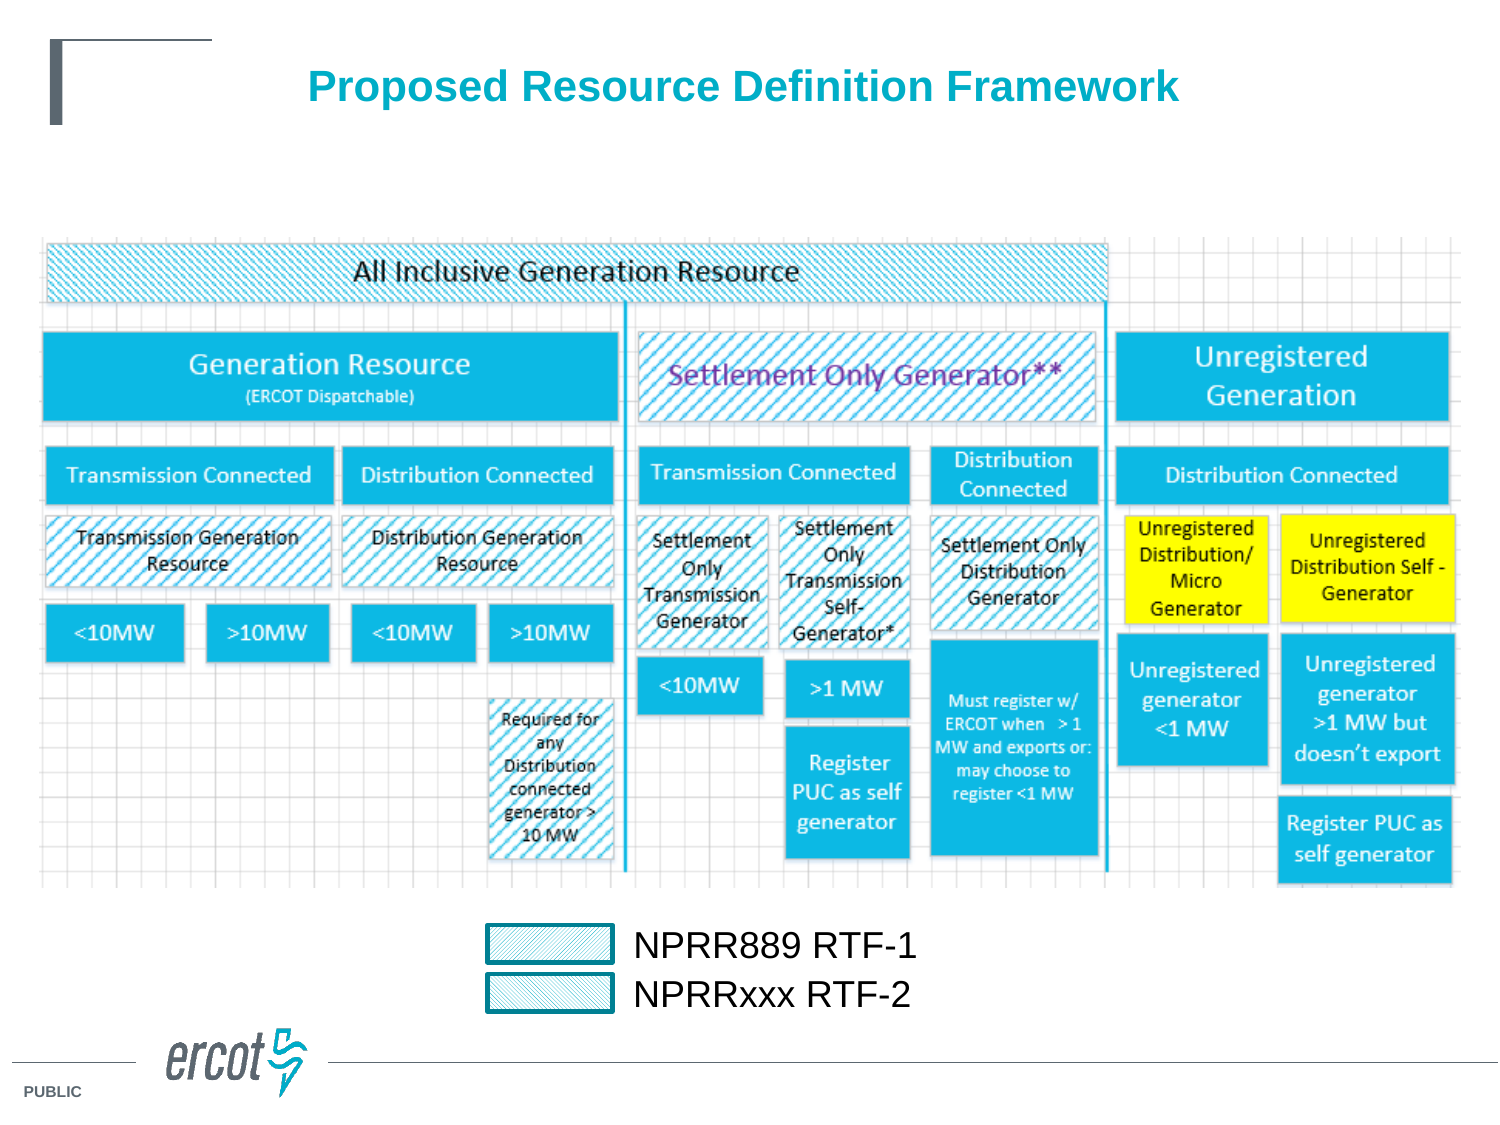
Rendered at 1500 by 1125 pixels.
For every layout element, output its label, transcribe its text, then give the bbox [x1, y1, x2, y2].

text_box NPRRxxx RTF-2 [618, 962, 938, 1023]
text_box [485, 923, 615, 965]
text_box NPRR889 RTF-1 [618, 913, 944, 974]
text_box [485, 972, 615, 1014]
picture [163, 1024, 310, 1100]
title Proposed Resource Definition Framework [96, 50, 1391, 123]
picture [38, 237, 1462, 888]
